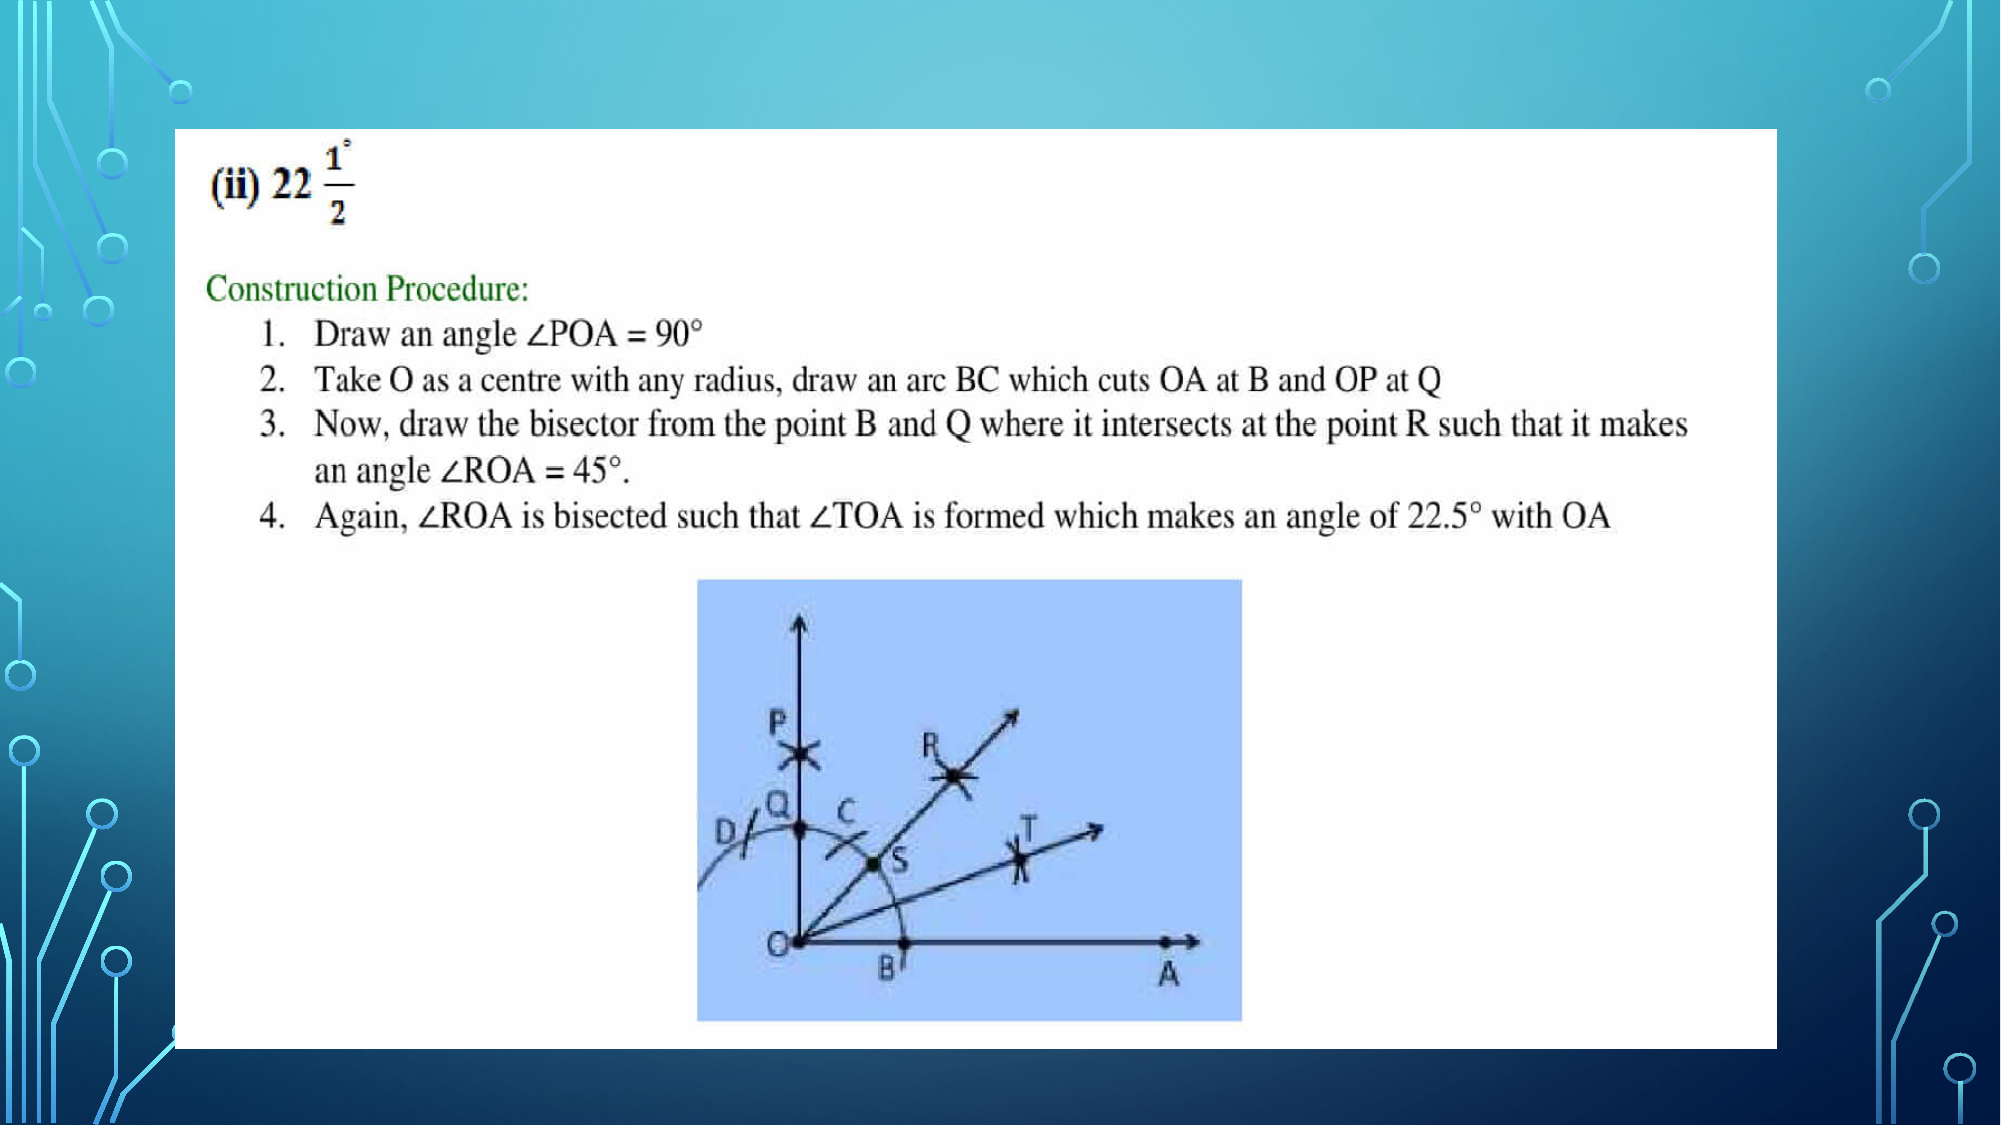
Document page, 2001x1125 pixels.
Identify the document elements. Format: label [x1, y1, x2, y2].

picture [175, 129, 1777, 1050]
